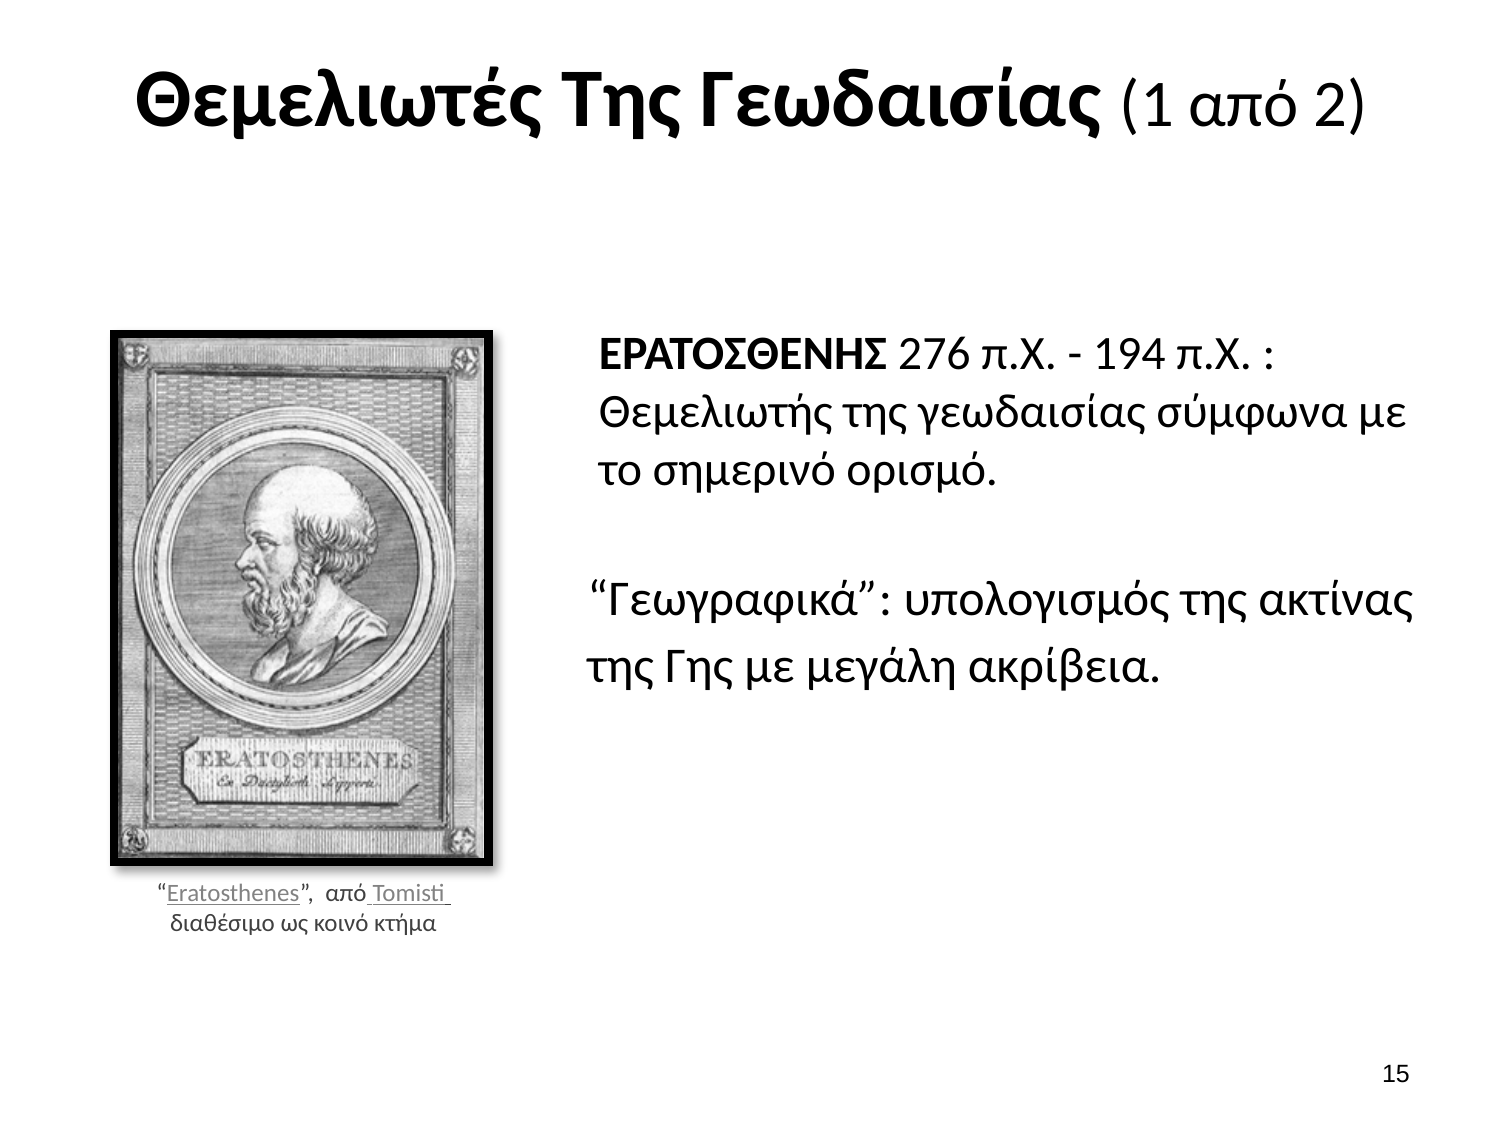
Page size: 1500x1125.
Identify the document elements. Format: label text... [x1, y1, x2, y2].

text_box “Γεωγραφικά”: υπολογισμός της ακτίνας της Γης με μεγάλη ακρίβεια. [572, 550, 1447, 700]
title Θεμελιωτές Της Γεωδαισίας (1 από 2) [76, 19, 1427, 169]
list ΕΡΑΤΟΣΘΕΝΗΣ 276 π.Χ. - 194 π.Χ. : Θεμελιωτής της γεωδαισίας σύμφωνα με το σημερινό ορισμό. [583, 314, 1436, 504]
slide_number 14 [1074, 1042, 1425, 1103]
text_box “Eratosthenes”, από Tomisti διαθέσιμο ως κοινό κτήμα [102, 869, 505, 945]
picture [117, 337, 485, 859]
